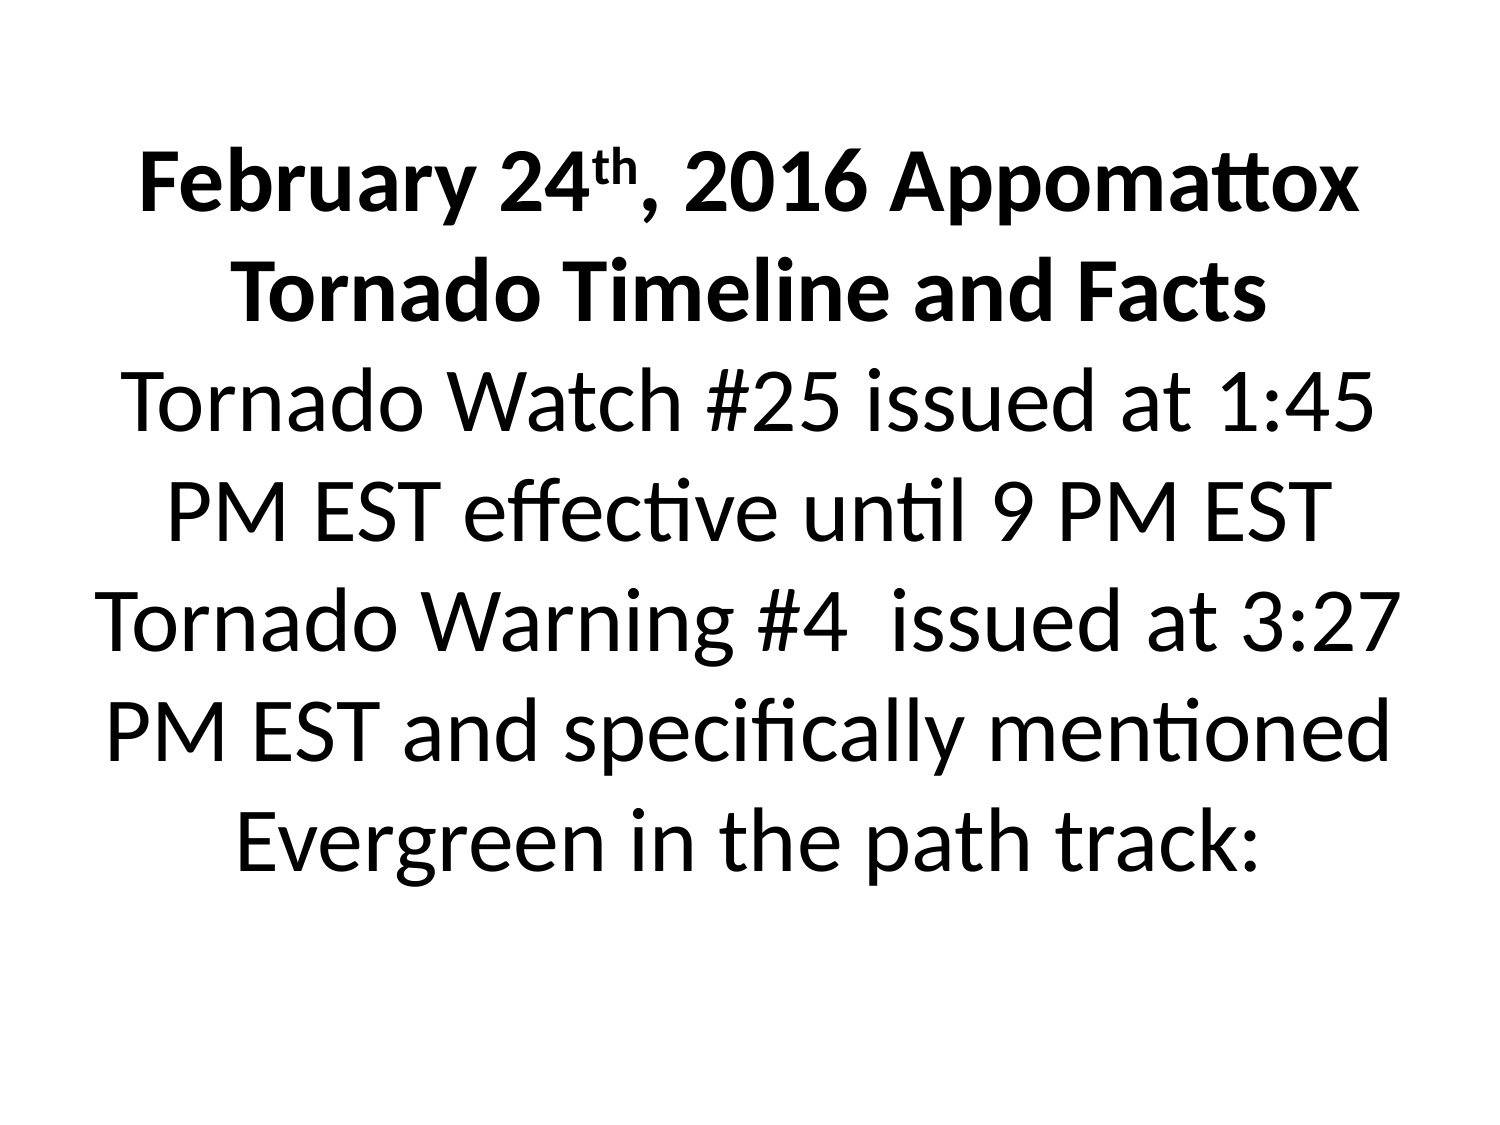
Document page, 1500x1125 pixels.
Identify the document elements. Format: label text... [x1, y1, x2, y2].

title February 24th, 2016 Appomattox Tornado Timeline and Facts Tornado Watch #25 issued at 1:45 PM EST effective until 9 PM EST Tornado Warning #4 issued at 3:27 PM EST and specifically mentioned Evergreen in the path track: [75, 45, 1425, 1075]
